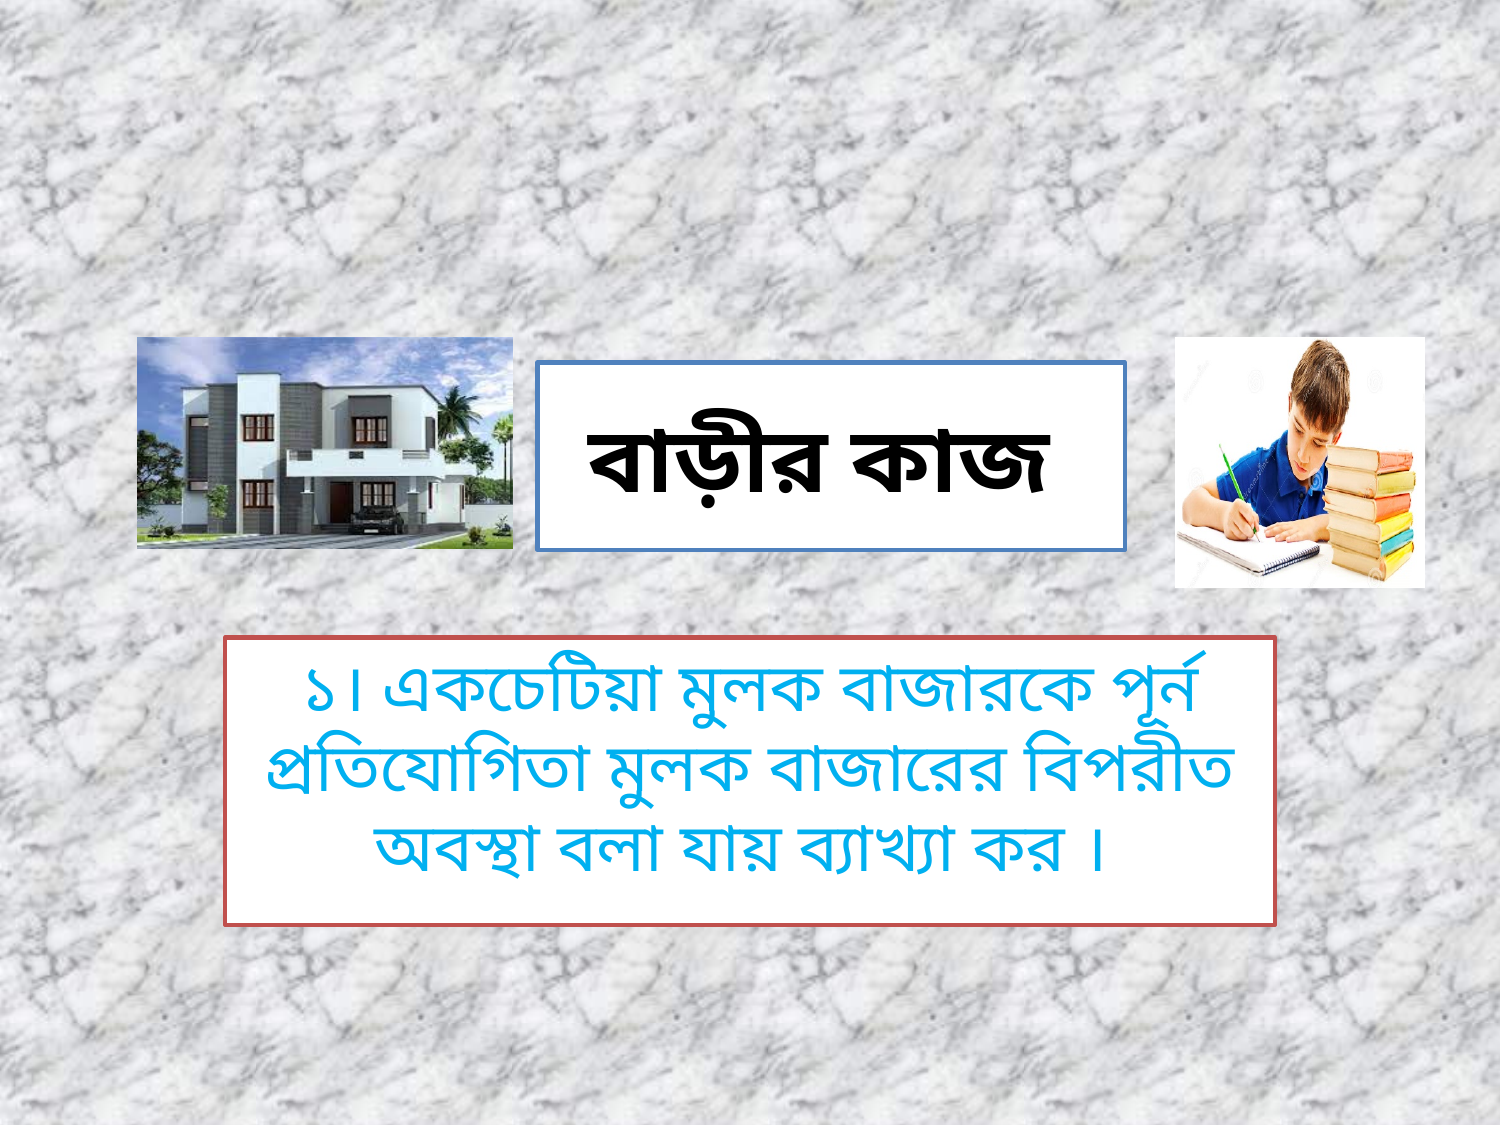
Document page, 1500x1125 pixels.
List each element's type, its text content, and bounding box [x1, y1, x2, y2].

picture [0, 0, 1500, 1125]
subtitle ১। একচেটিয়া মুলক বাজারকে পূর্ন প্রতিযোগিতা মুলক বাজারের বিপরীত অবস্থা বলা যায় ব্যাখ্যা কর । [223, 635, 1277, 927]
title বাড়ীর কাজ [535, 360, 1127, 552]
